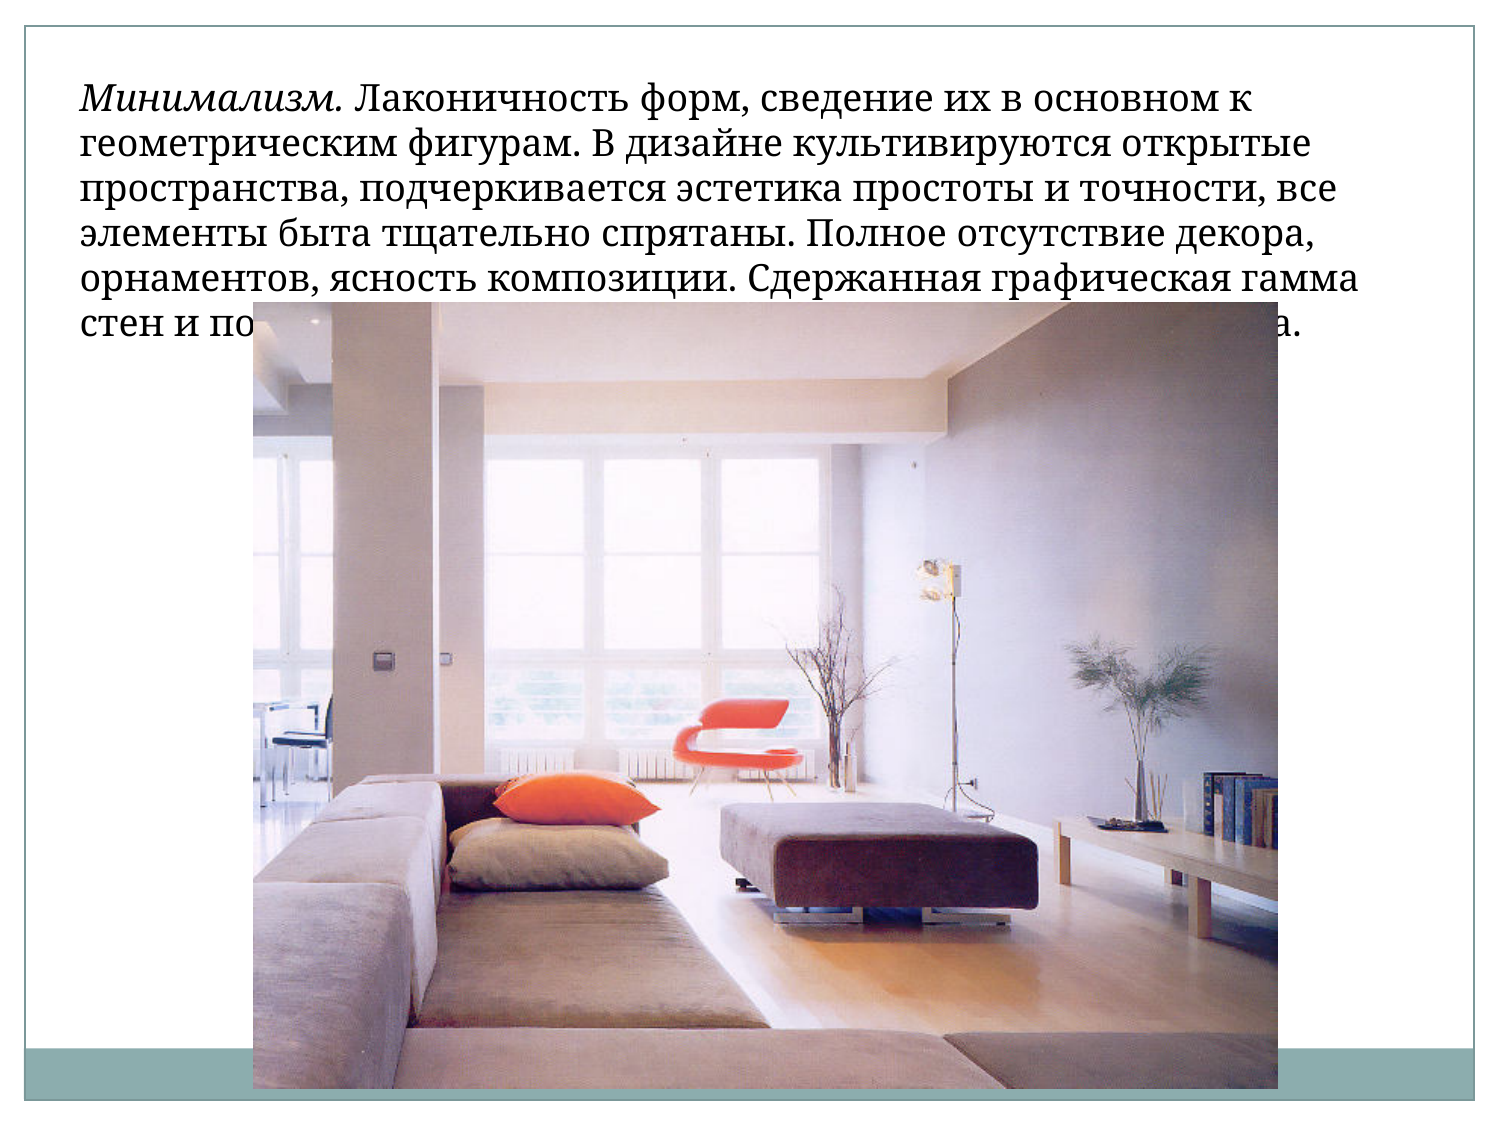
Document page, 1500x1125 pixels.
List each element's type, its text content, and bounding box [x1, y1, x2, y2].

text_box Минимализм. Лаконичность форм, сведение их в основном к геометрическим фигурам. В дизайне культивируются открытые пространства, подчеркивается эстетика простоты и точности, все элементы быта тщательно спрятаны. Полное отсутствие декора, орнаментов, ясность композиции. Сдержанная графическая гамма стен и пола может сочетаться с яркими предметами интерьера. [64, 66, 1412, 352]
picture [253, 302, 1278, 1089]
